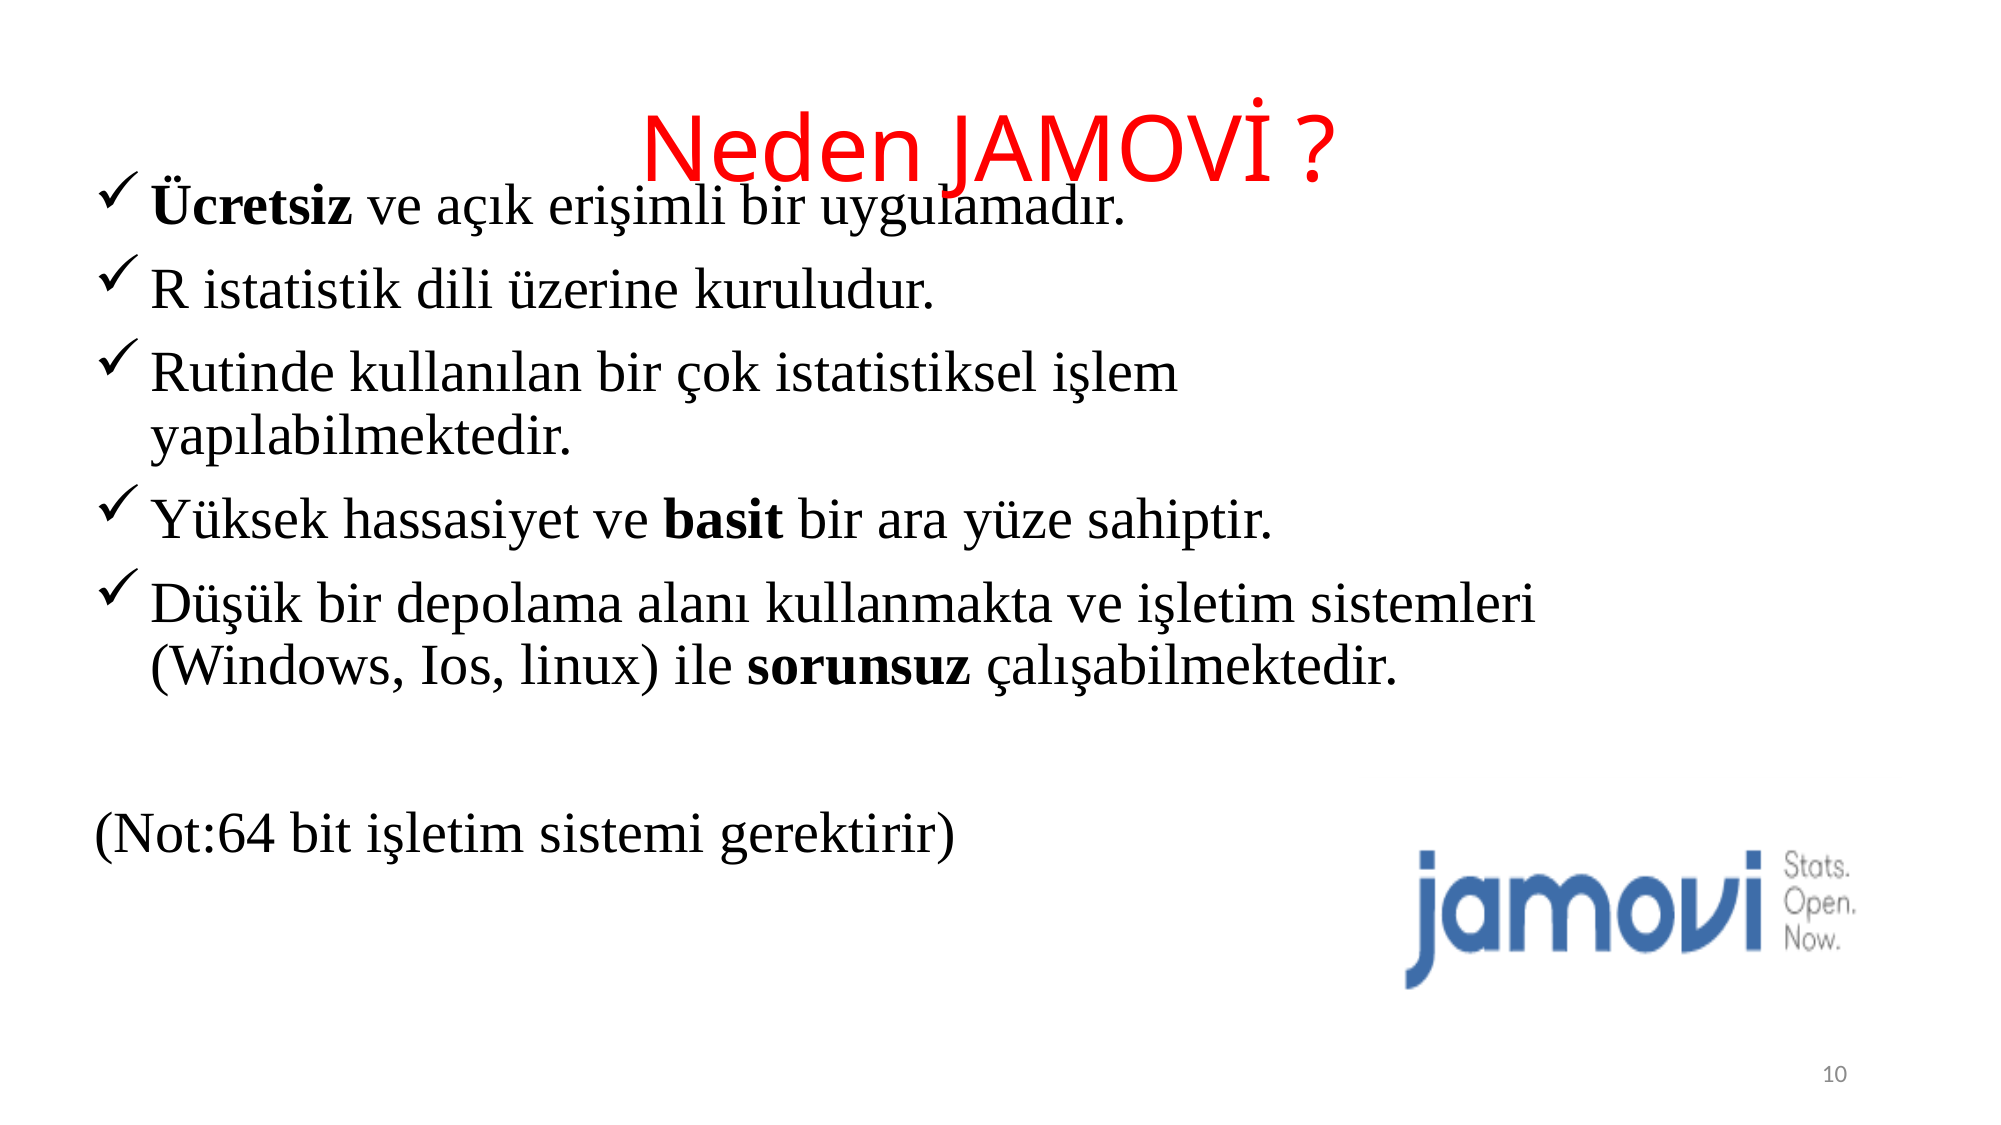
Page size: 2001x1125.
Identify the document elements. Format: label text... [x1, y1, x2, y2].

list Ücretsiz ve açık erişimli bir uygulamadır. R istatistik dili üzerine kuruludur. Rutinde kullanılan bir çok istatistiksel işlem yapılabilmektedir. Yüksek hassasiyet ve basit bir ara yüze sahiptir. Düşük bir depolama alanı kullanmakta ve işletim sistemleri (Windows, Ios, linux) ile sorunsuz çalışabilmektedir. (Not:64 bit işletim sistemi gerektirir) [79, 166, 1564, 1104]
title Neden JAMOVİ ? [624, 0, 1369, 210]
picture [1342, 776, 1918, 1065]
slide_number 10 [1412, 1065, 1863, 1103]
